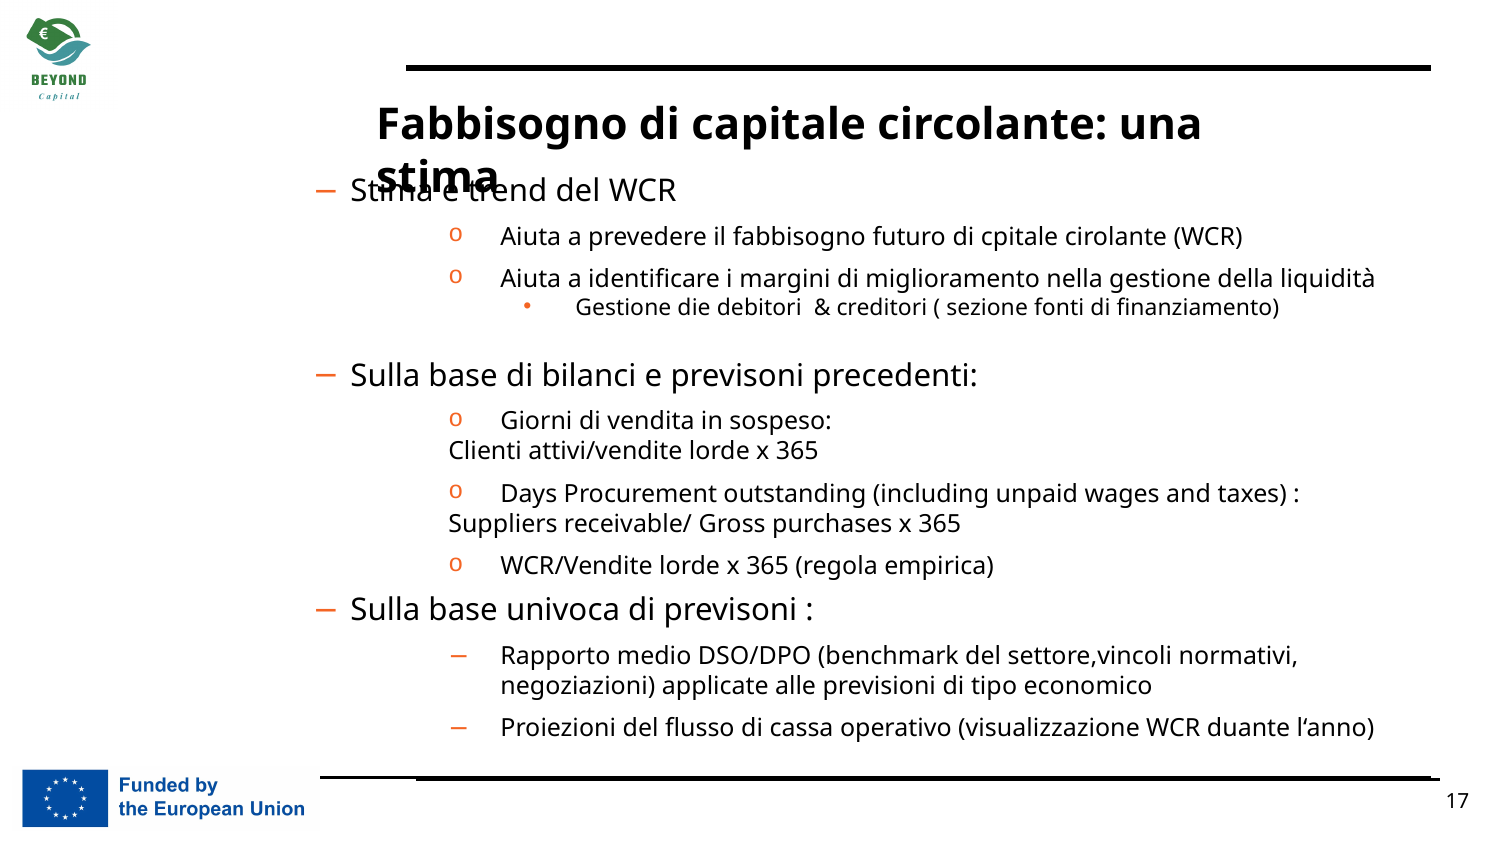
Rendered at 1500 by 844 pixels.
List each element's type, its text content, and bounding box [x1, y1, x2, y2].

list Stima e trend del WCR Aiuta a prevedere il fabbisogno futuro di cpitale cirolante (WCR) Aiuta a identificare i margini di miglioramento nella gestione della liquidità Gestione die debitori & creditori ( sezione fonti di finanziamento) Sulla base di bilanci e previsoni precedenti: Giorni di vendita in sospeso: Clienti attivi/vendite lorde x 365 Days Procurement outstanding (including unpaid wages and taxes) : Suppliers receivable/ Gross purchases x 365 WCR/Vendite lorde x 365 (regola empirica) Sulla base univoca di previsoni : Rapporto medio DSO/DPO (benchmark del settore,vincoli normativi, negoziazioni) applicate alle previsioni di tipo economico Proiezioni del flusso di cassa operativo (visualizzazione WCR duante l‘anno) [260, 239, 1461, 668]
picture [12, 766, 321, 832]
picture [0, 0, 119, 112]
text_box Fabbisogno di capitale circolante: una stima [361, 81, 1330, 166]
slide_number ‹#› [1394, 769, 1484, 834]
